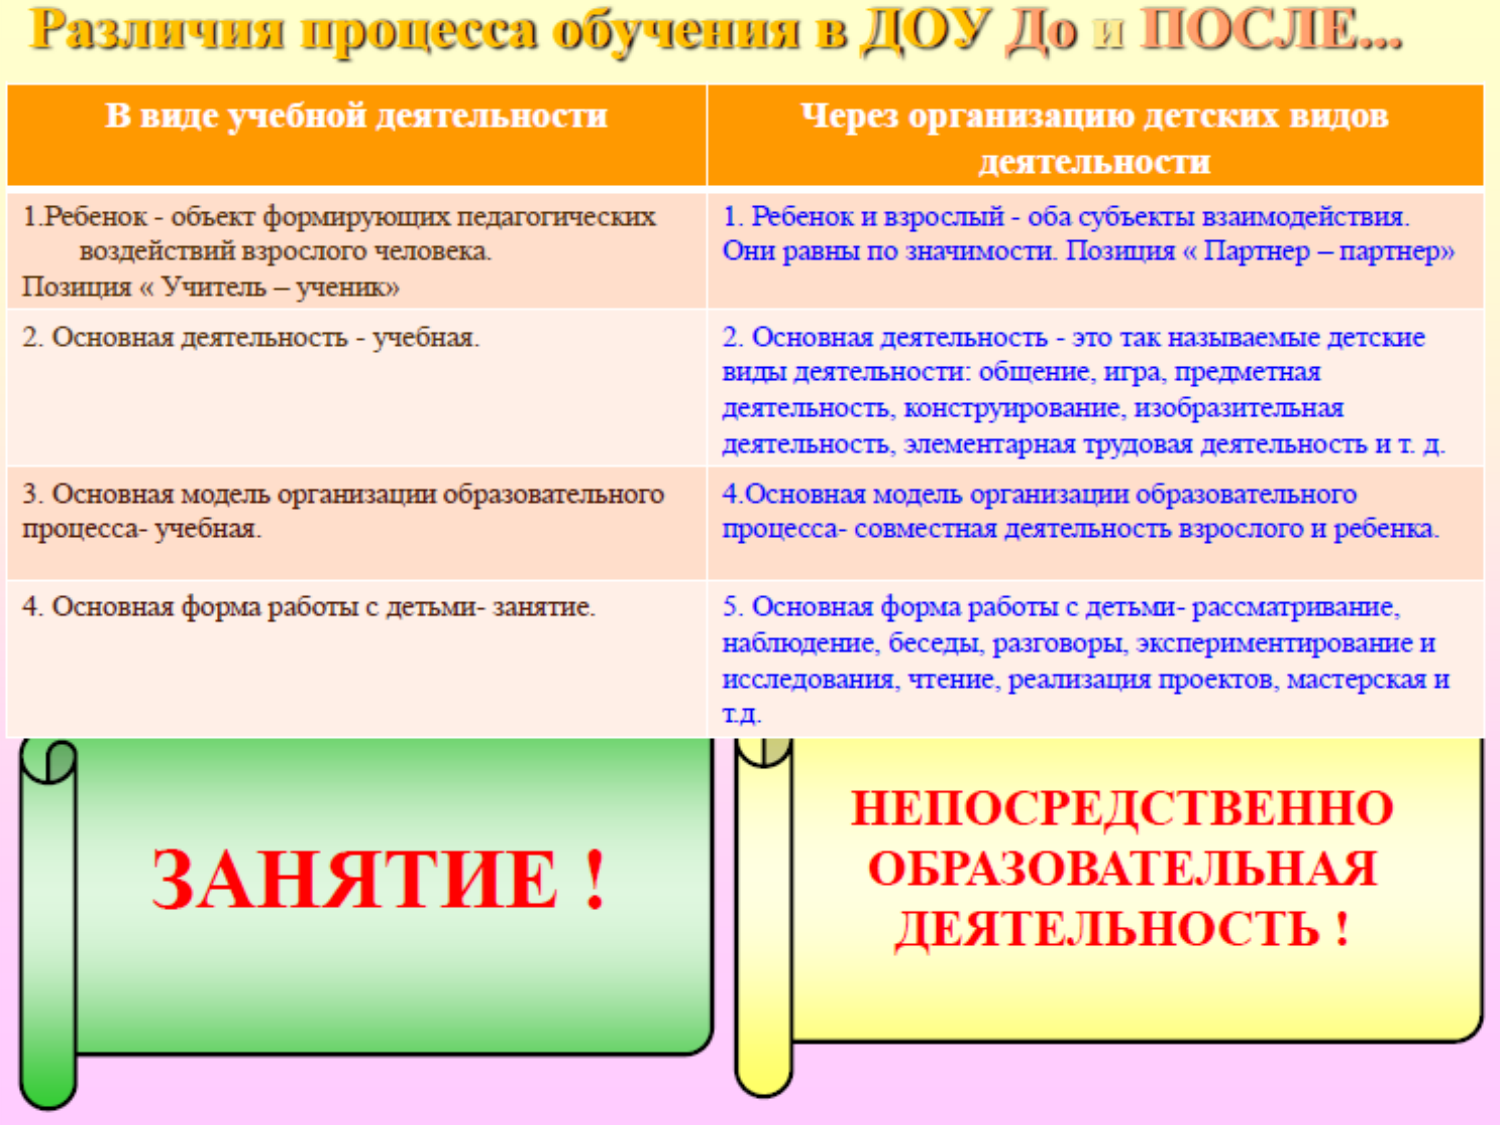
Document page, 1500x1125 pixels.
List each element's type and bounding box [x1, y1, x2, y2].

list [0, 0, 1500, 1125]
